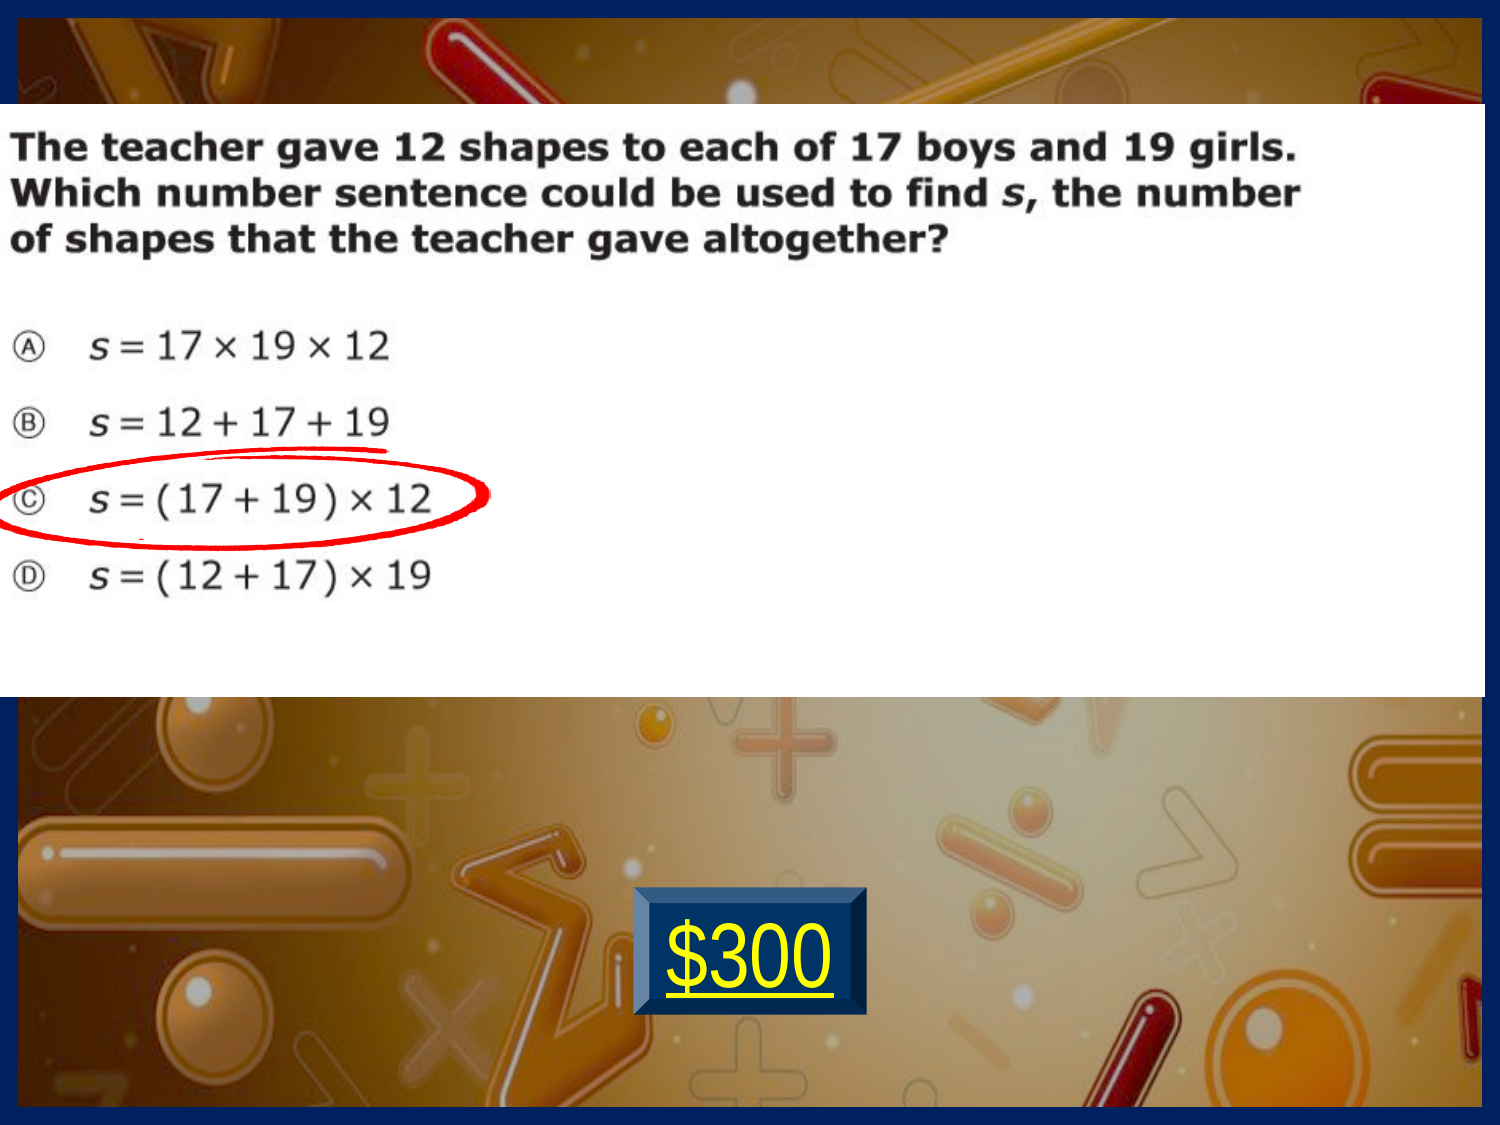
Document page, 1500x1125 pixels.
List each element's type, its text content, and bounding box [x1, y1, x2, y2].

picture [0, 104, 1485, 698]
list 2 x 2 [0, 0, 1500, 1125]
text_box $300 [633, 887, 867, 1015]
